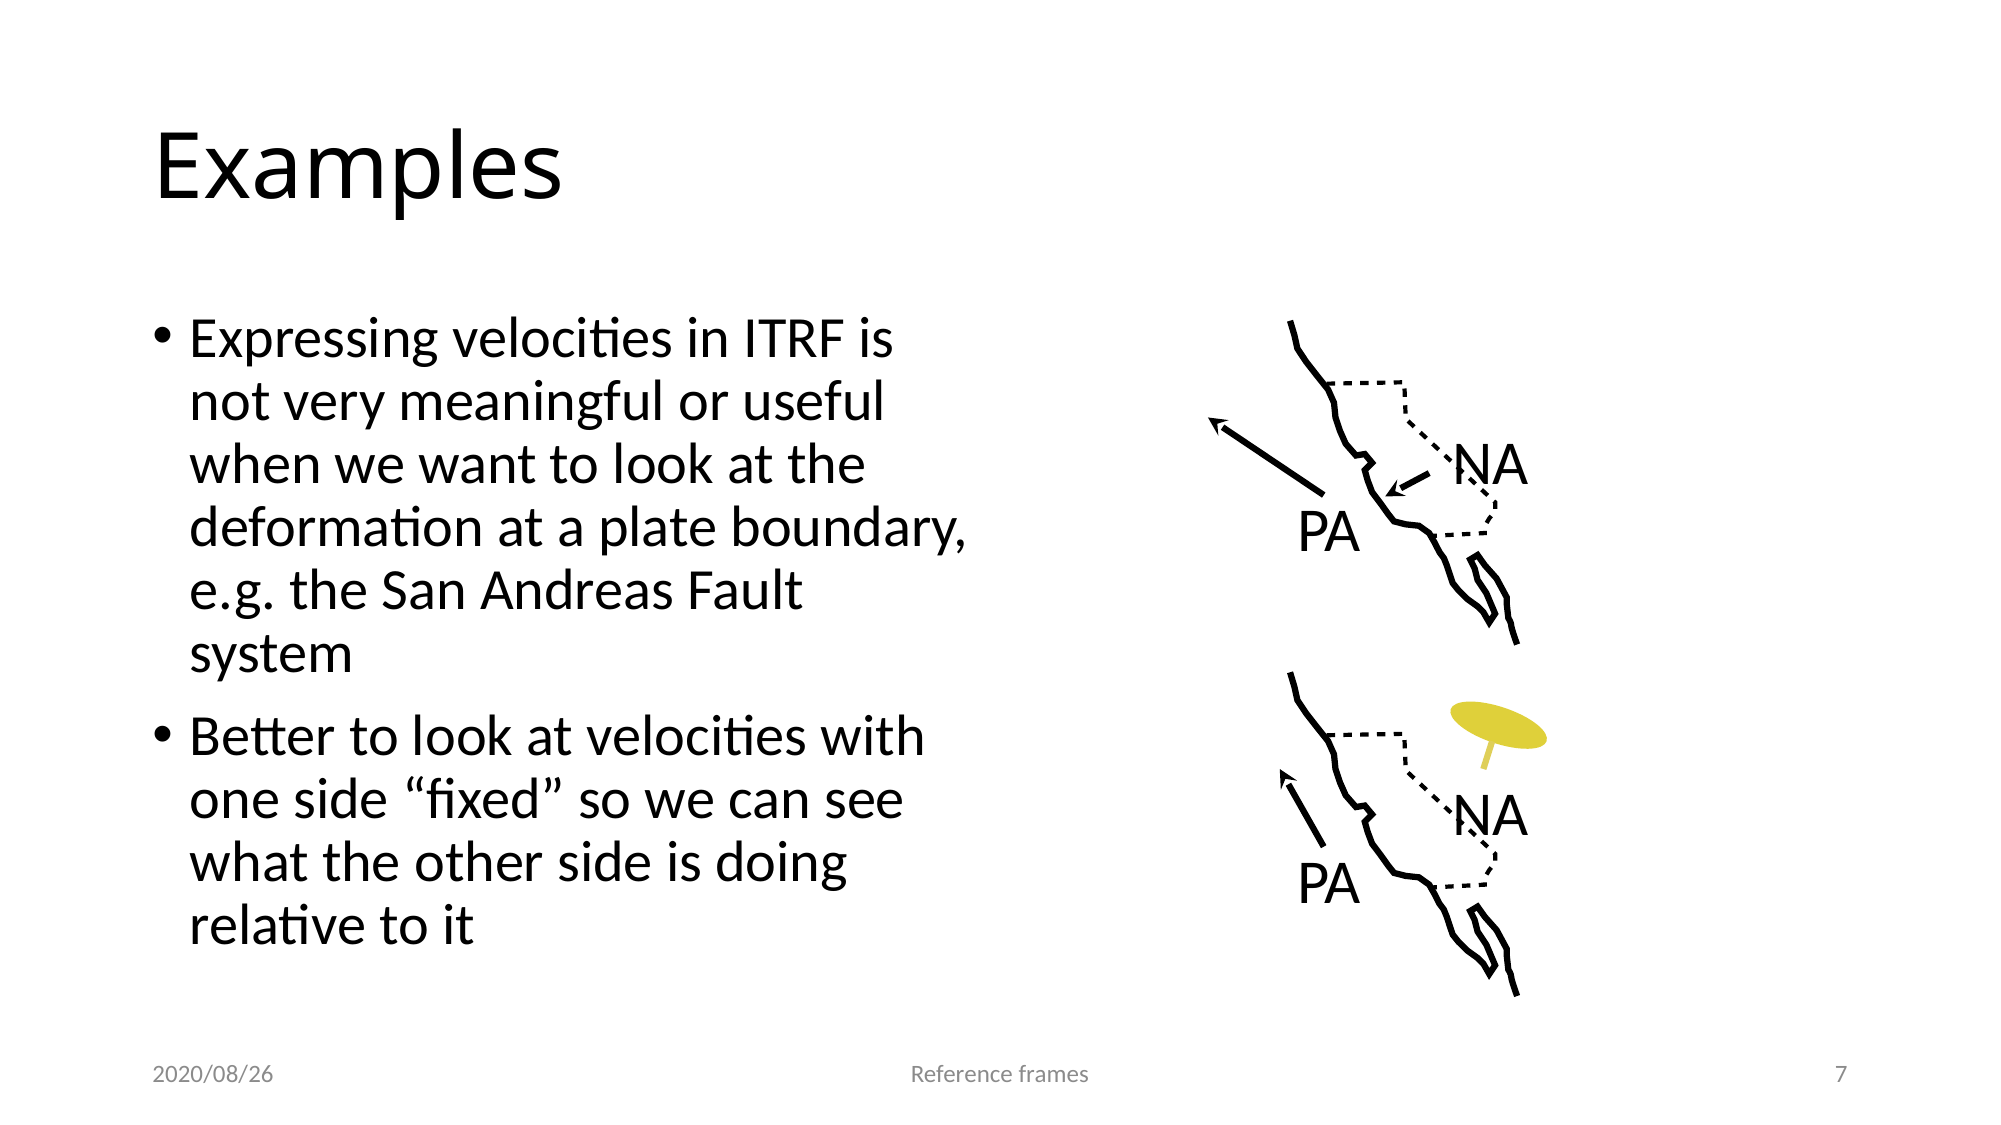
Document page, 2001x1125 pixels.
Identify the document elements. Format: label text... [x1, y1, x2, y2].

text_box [1207, 320, 1538, 645]
list Expressing velocities in ITRF is not very meaningful or useful when we want to look at the deformation at a plate boundary, e.g. the San Andreas Fault system Better to look at velocities with one side “fixed” so we can see what the other side is doing relative to it [137, 299, 988, 1014]
slide_number 6 [1412, 1042, 1863, 1103]
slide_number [137, 1042, 588, 1103]
footer Reference frames [662, 1042, 1338, 1103]
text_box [1279, 672, 1550, 996]
title Examples [137, 59, 1863, 278]
